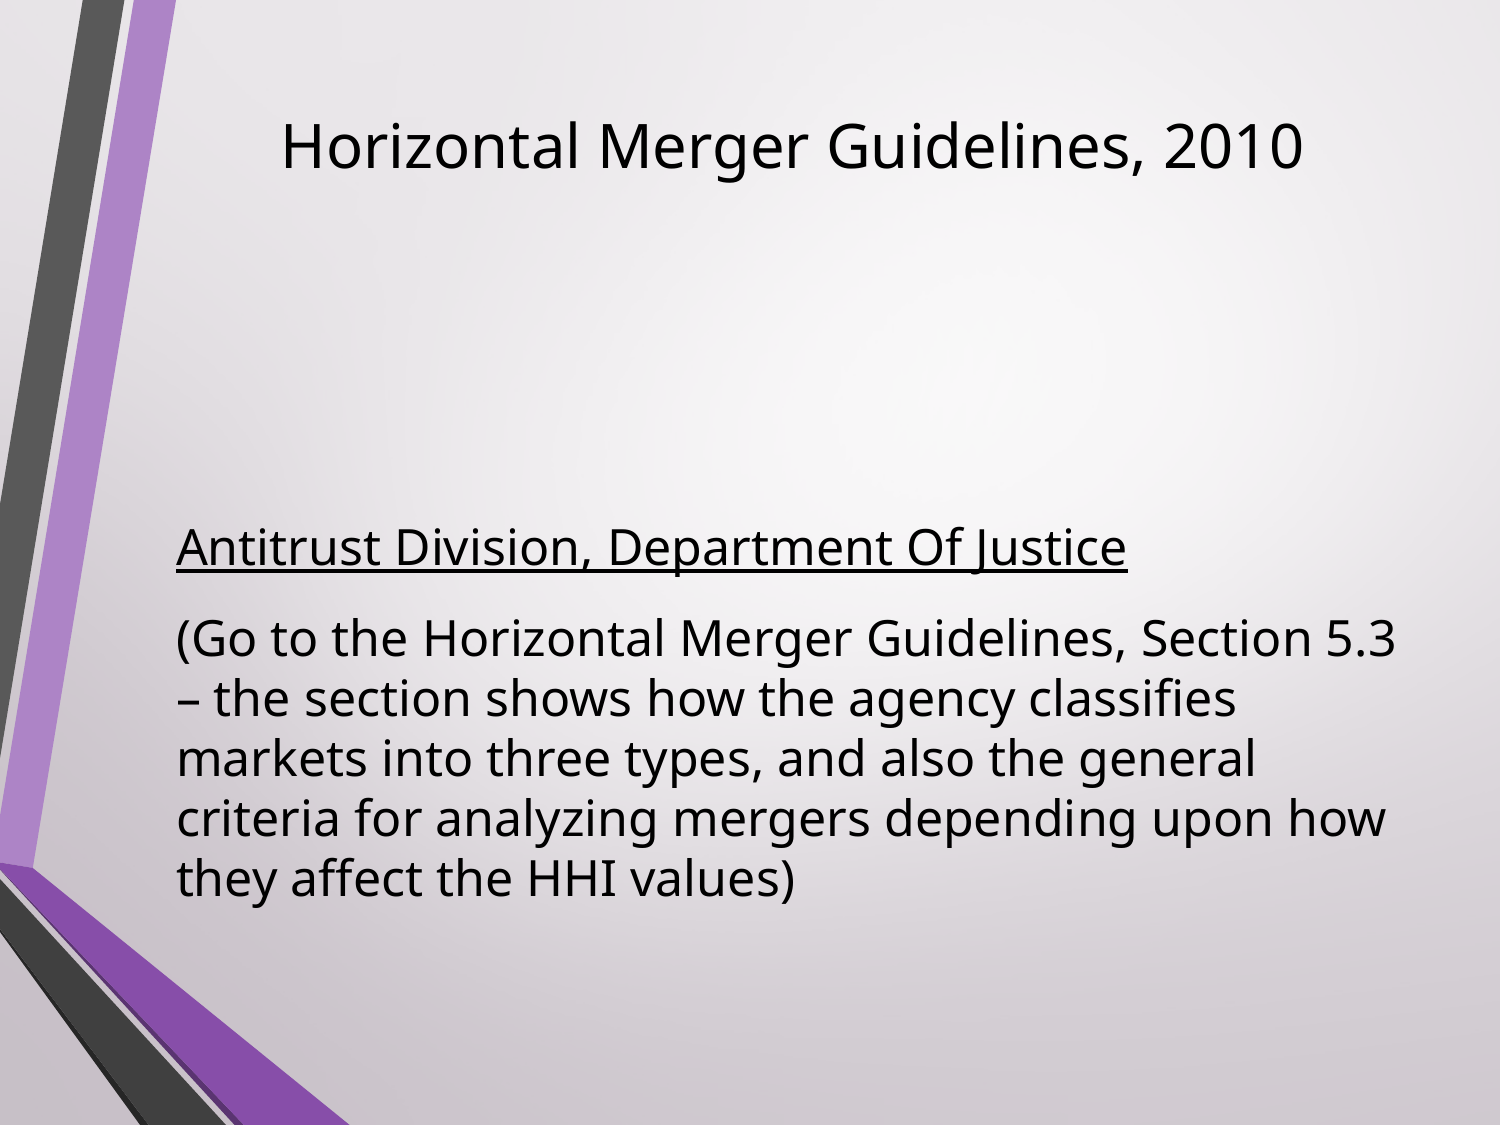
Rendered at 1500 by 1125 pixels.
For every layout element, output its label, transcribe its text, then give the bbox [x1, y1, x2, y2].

list Antitrust Division, Department Of Justice (Go to the Horizontal Merger Guidelines, Section 5.3 – the section shows how the agency classifies markets into three types, and also the general criteria for analyzing mergers depending upon how they affect the HHI values) [161, 437, 1425, 985]
title Horizontal Merger Guidelines, 2010 [161, 75, 1425, 213]
